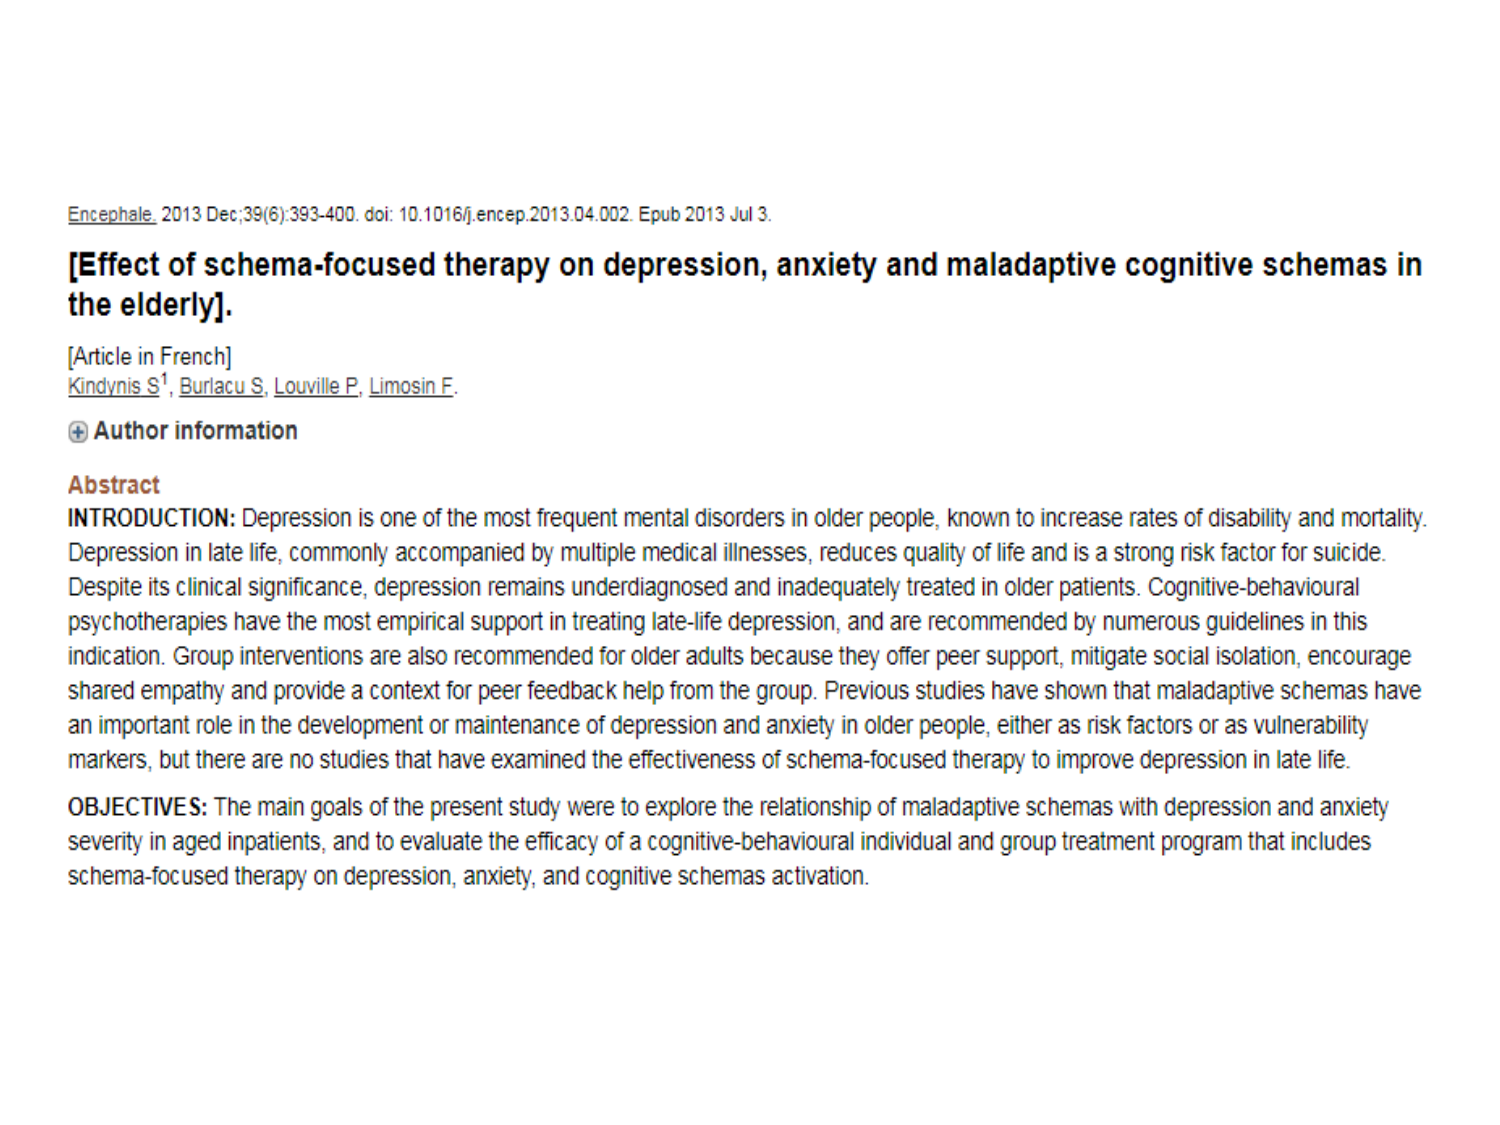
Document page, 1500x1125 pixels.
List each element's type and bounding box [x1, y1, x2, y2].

picture [64, 196, 1436, 894]
